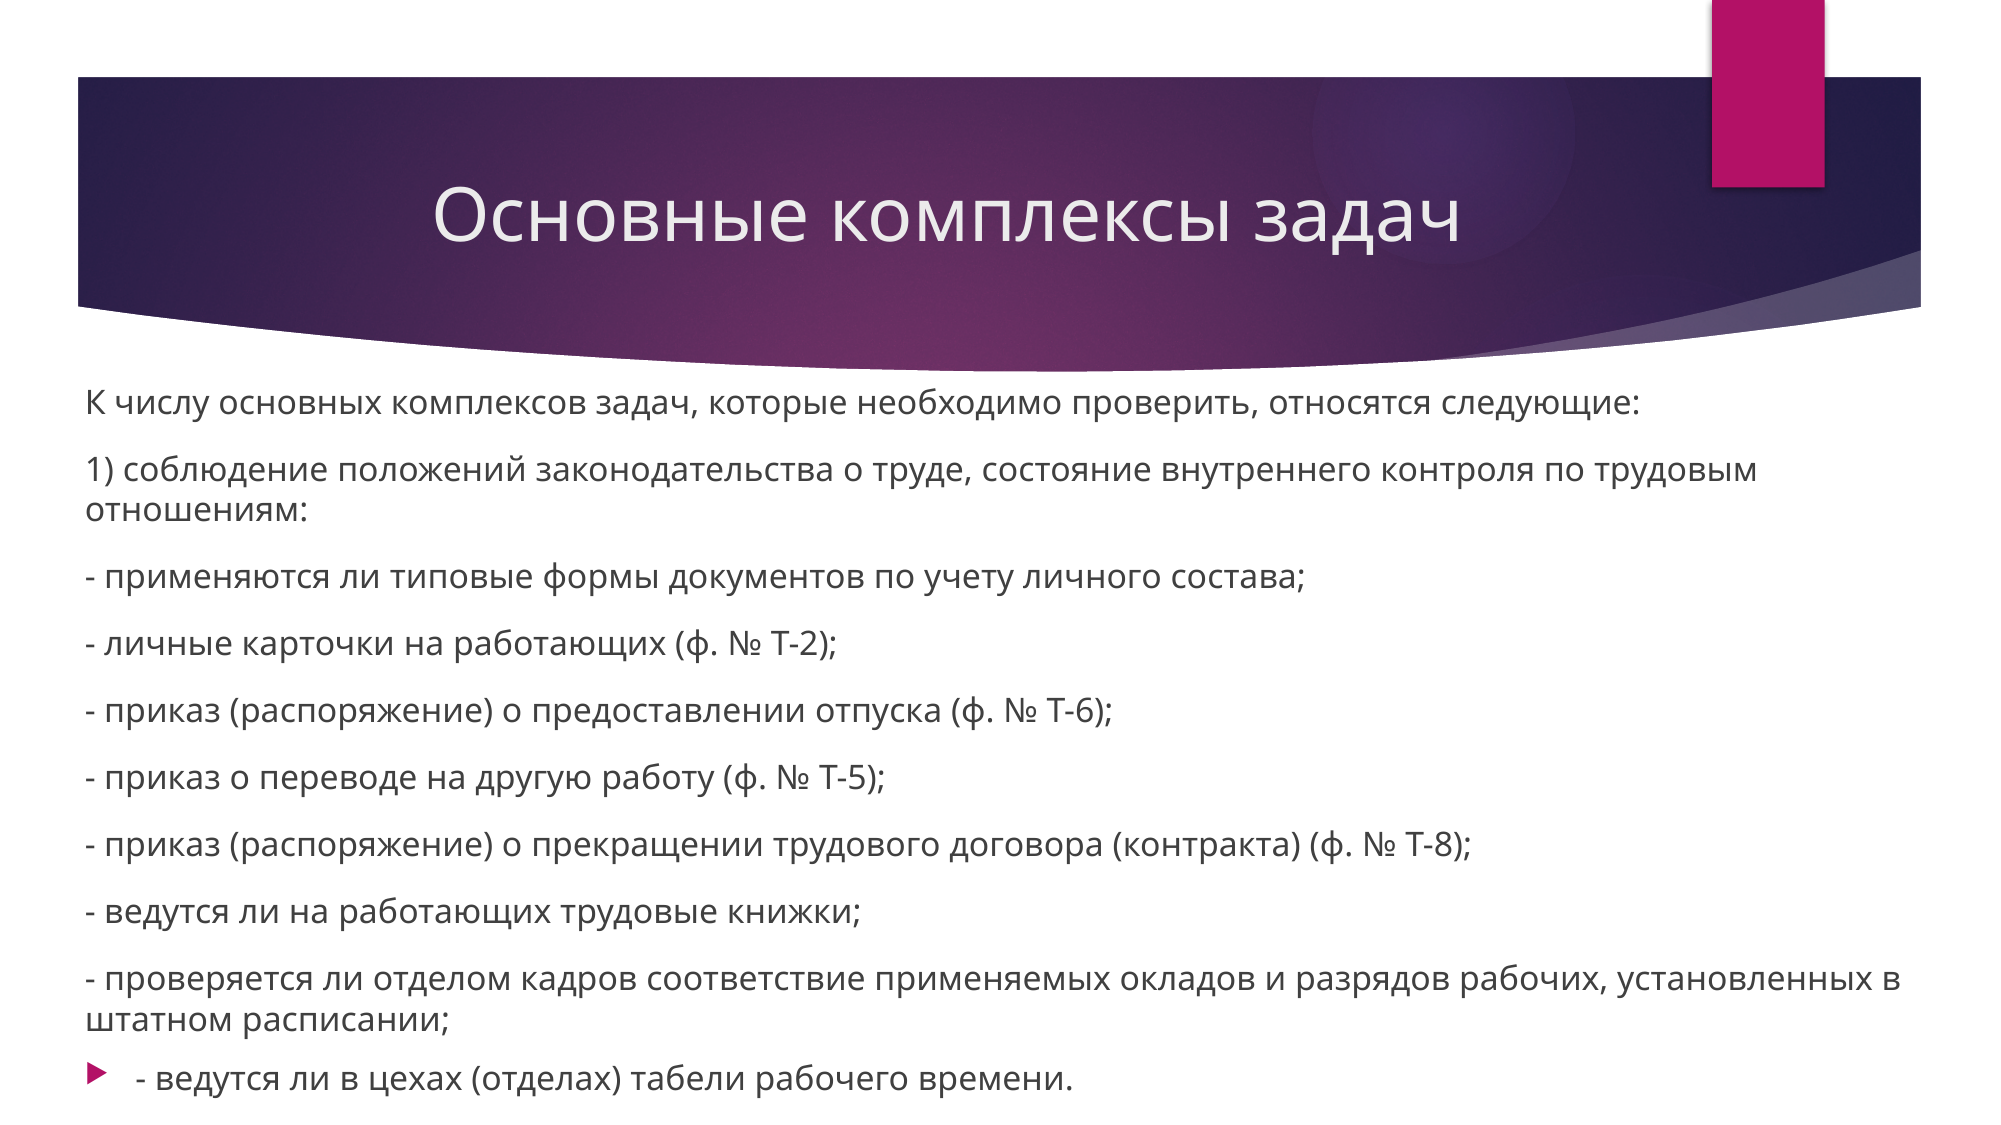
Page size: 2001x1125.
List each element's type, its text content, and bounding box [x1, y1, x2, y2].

list К числу основных комплексов задач, которые необходимо проверить, относятся следующие: 1) соблюдение положений законодательства о труде, состояние внутреннего контроля по трудовым отношениям: - применяются ли типовые формы документов по учету личного состава; - личные карточки на работающих (ф. № Т-2); - приказ (распоряжение) о предоставлении отпуска (ф. № Т-6); - приказ о переводе на другую работу (ф. № Т-5); - приказ (распоряжение) о прекращении трудового договора (контракта) (ф. № Т-8); - ведутся ли на работающих трудовые книжки; - проверяется ли отделом кадров соответствие применяемых окладов и разрядов рабочих, установленных в штатном расписании; - ведутся ли в цехах (отделах) табели рабочего времени. [69, 372, 1931, 1111]
title Основные комплексы задач [416, 153, 1854, 270]
